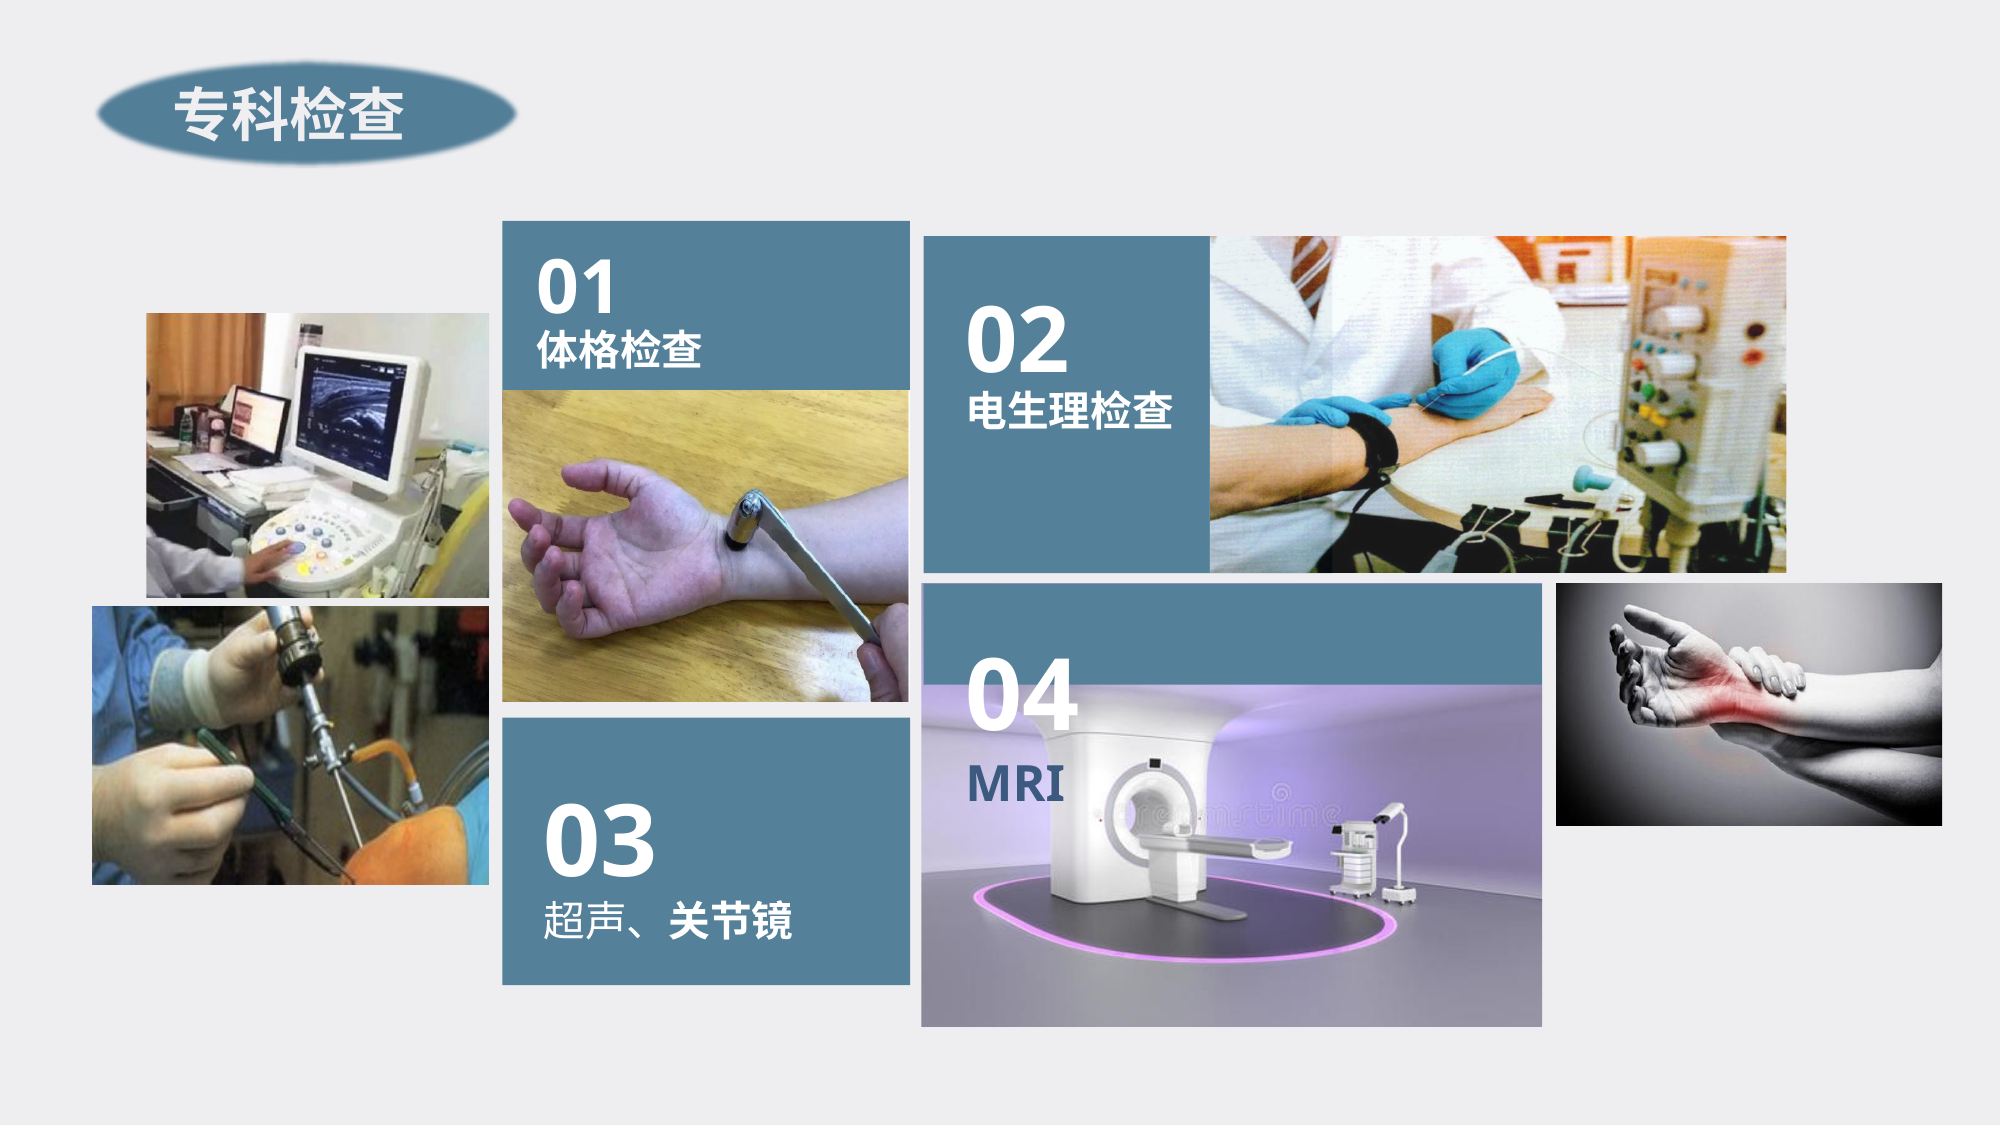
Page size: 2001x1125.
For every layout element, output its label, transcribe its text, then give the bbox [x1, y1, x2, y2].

text_box [92, 606, 489, 885]
picture [502, 390, 910, 702]
text_box 02 [965, 258, 1265, 374]
text_box 电生理检查 [965, 374, 1265, 435]
text_box [502, 717, 911, 986]
text_box [146, 313, 490, 598]
text_box [923, 236, 1209, 574]
text_box 01 [536, 220, 761, 313]
text_box 03 [543, 752, 843, 885]
picture [921, 583, 1543, 1027]
text_box 超声、关节镜 [543, 885, 843, 946]
text_box [501, 220, 911, 426]
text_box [92, 58, 520, 168]
text_box 体格检查 [536, 313, 836, 374]
text_box [1209, 236, 1787, 574]
text_box [1556, 583, 1943, 826]
